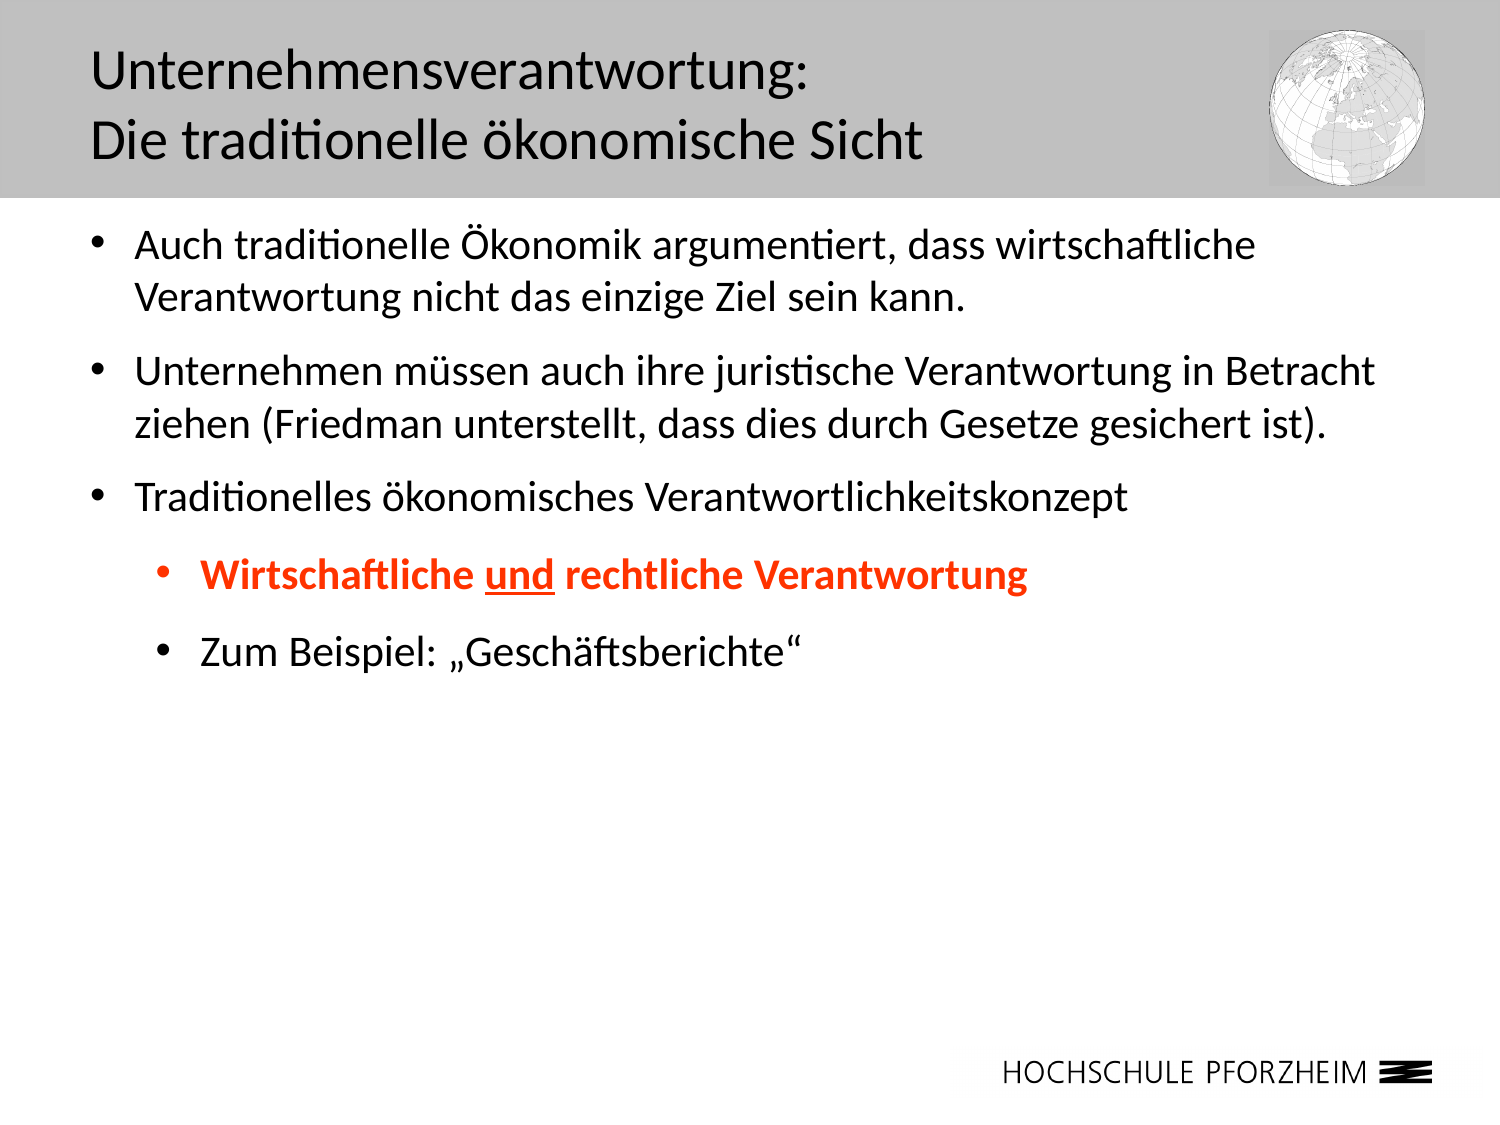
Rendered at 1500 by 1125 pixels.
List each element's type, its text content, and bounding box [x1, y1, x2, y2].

title Unternehmensverantwortung: Die traditionelle ökonomische Sicht [75, 7, 1425, 195]
list Auch traditionelle Ökonomik argumentiert, dass wirtschaftliche Verantwortung nicht das einzige Ziel sein kann. Unternehmen müssen auch ihre juristische Verantwortung in Betracht ziehen (Friedman unterstellt, dass dies durch Gesetze gesichert ist). Traditionelles ökonomisches Verantwortlichkeitskonzept Wirtschaftliche und rechtliche Verantwortung Zum Beispiel: „Geschäftsberichte“ [75, 208, 1425, 1010]
picture [950, 1046, 1483, 1098]
